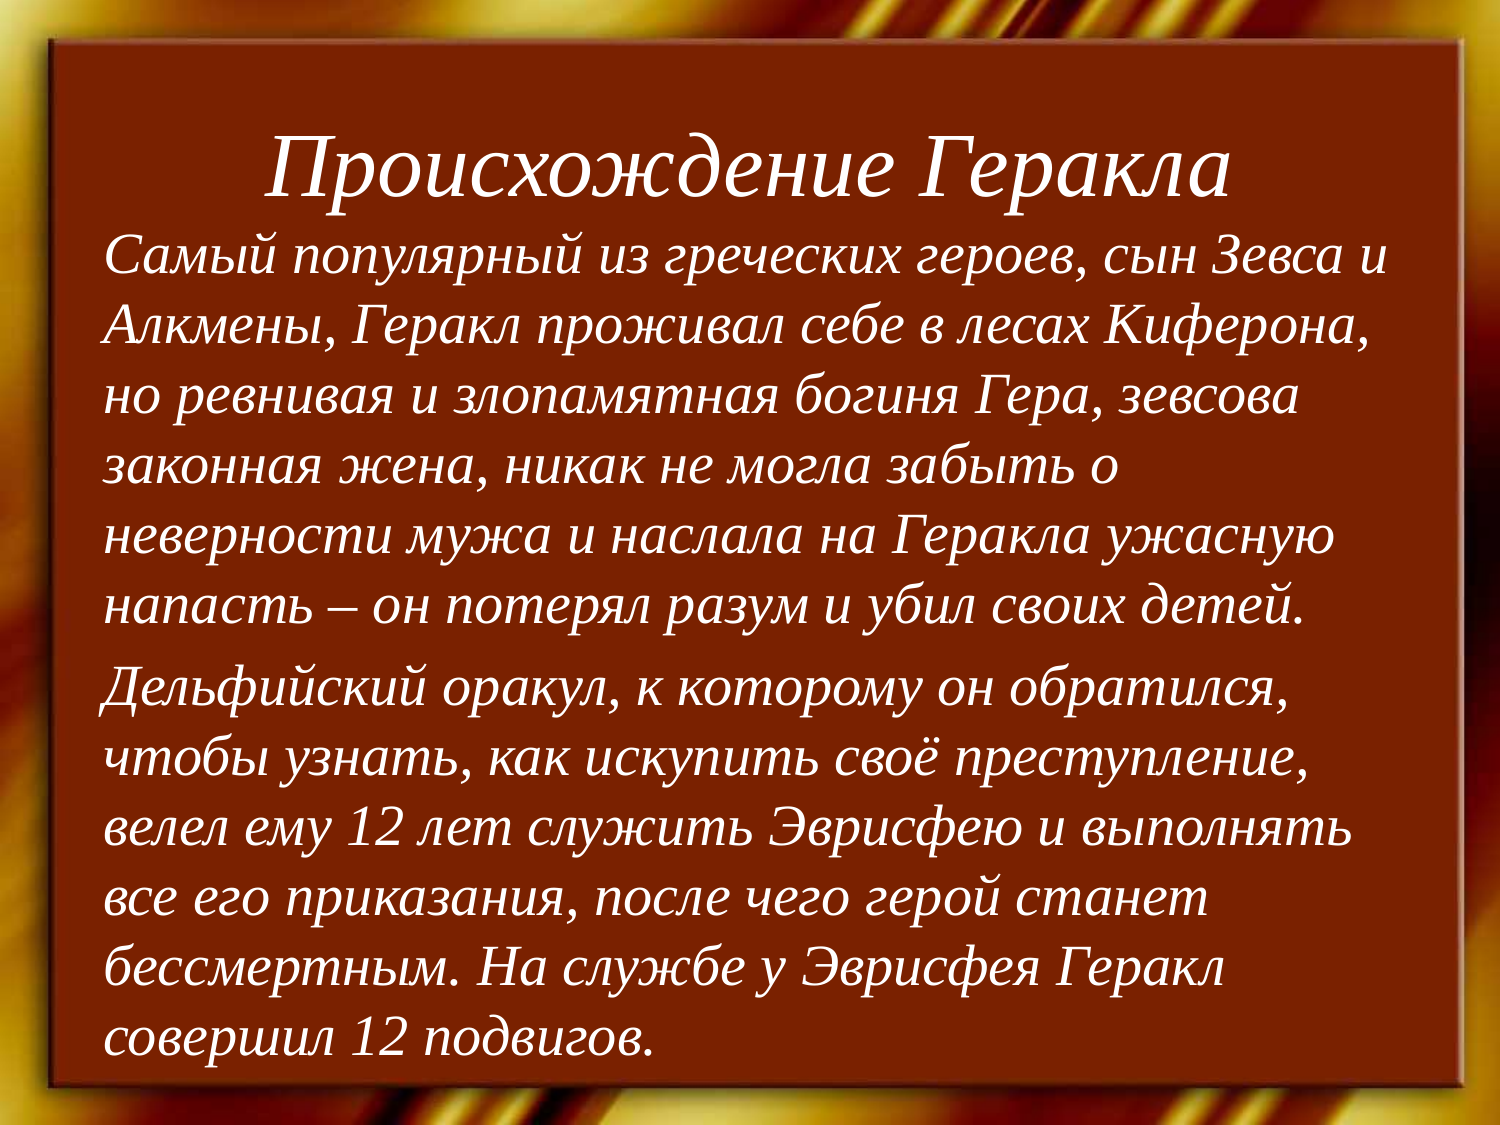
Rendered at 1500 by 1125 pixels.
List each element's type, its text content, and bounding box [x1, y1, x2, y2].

picture [0, 0, 1500, 1125]
list Самый популярный из греческих героев, сын Зевса и Алкмены, Геракл проживал себе в лесах Киферона, но ревнивая и злопамятная богиня Гера, зевсова законная жена, никак не могла забыть о неверности мужа и наслала на Геракла ужасную напасть – он потерял разум и убил своих детей. Дельфийский оракул, к которому он обратился, чтобы узнать, как искупить своё преступление, велел ему 12 лет служить Эврисфею и выполнять все его приказания, после чего герой станет бессмертным. На службе у Эврисфея Геракл совершил 12 подвигов. [88, 208, 1412, 1000]
title Происхождение Геракла [112, 99, 1388, 208]
